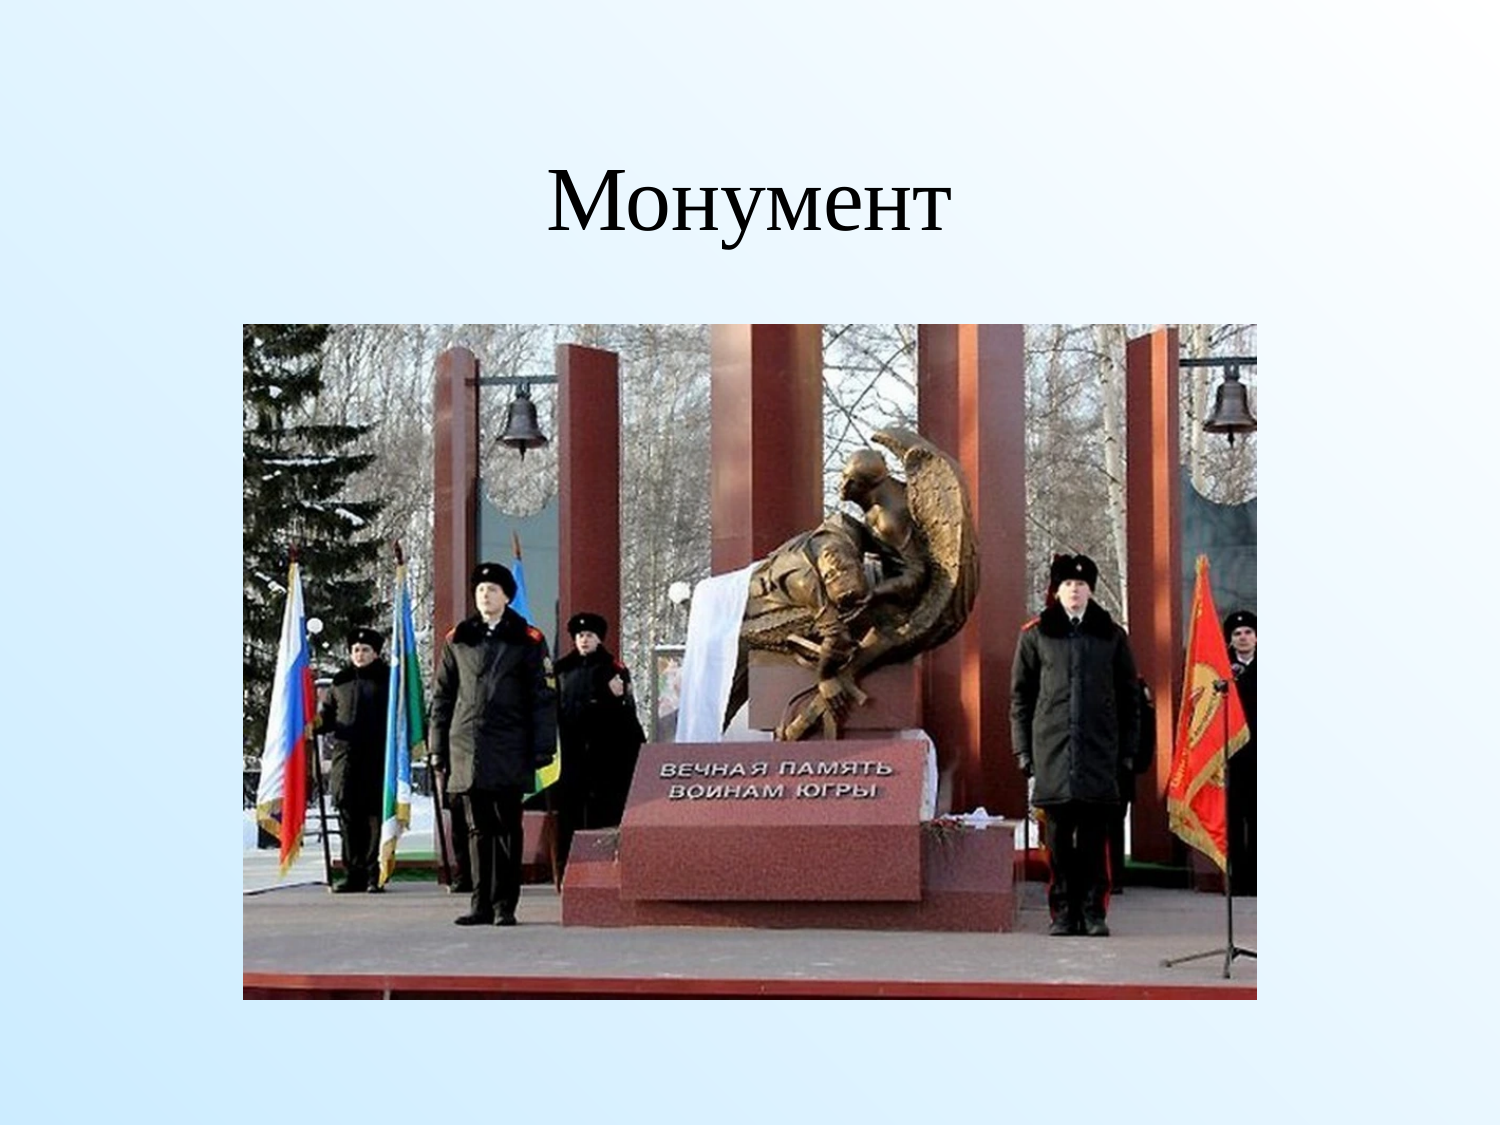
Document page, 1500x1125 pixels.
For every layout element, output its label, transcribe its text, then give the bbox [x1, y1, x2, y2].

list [243, 324, 1257, 1000]
title Монумент [112, 99, 1388, 288]
